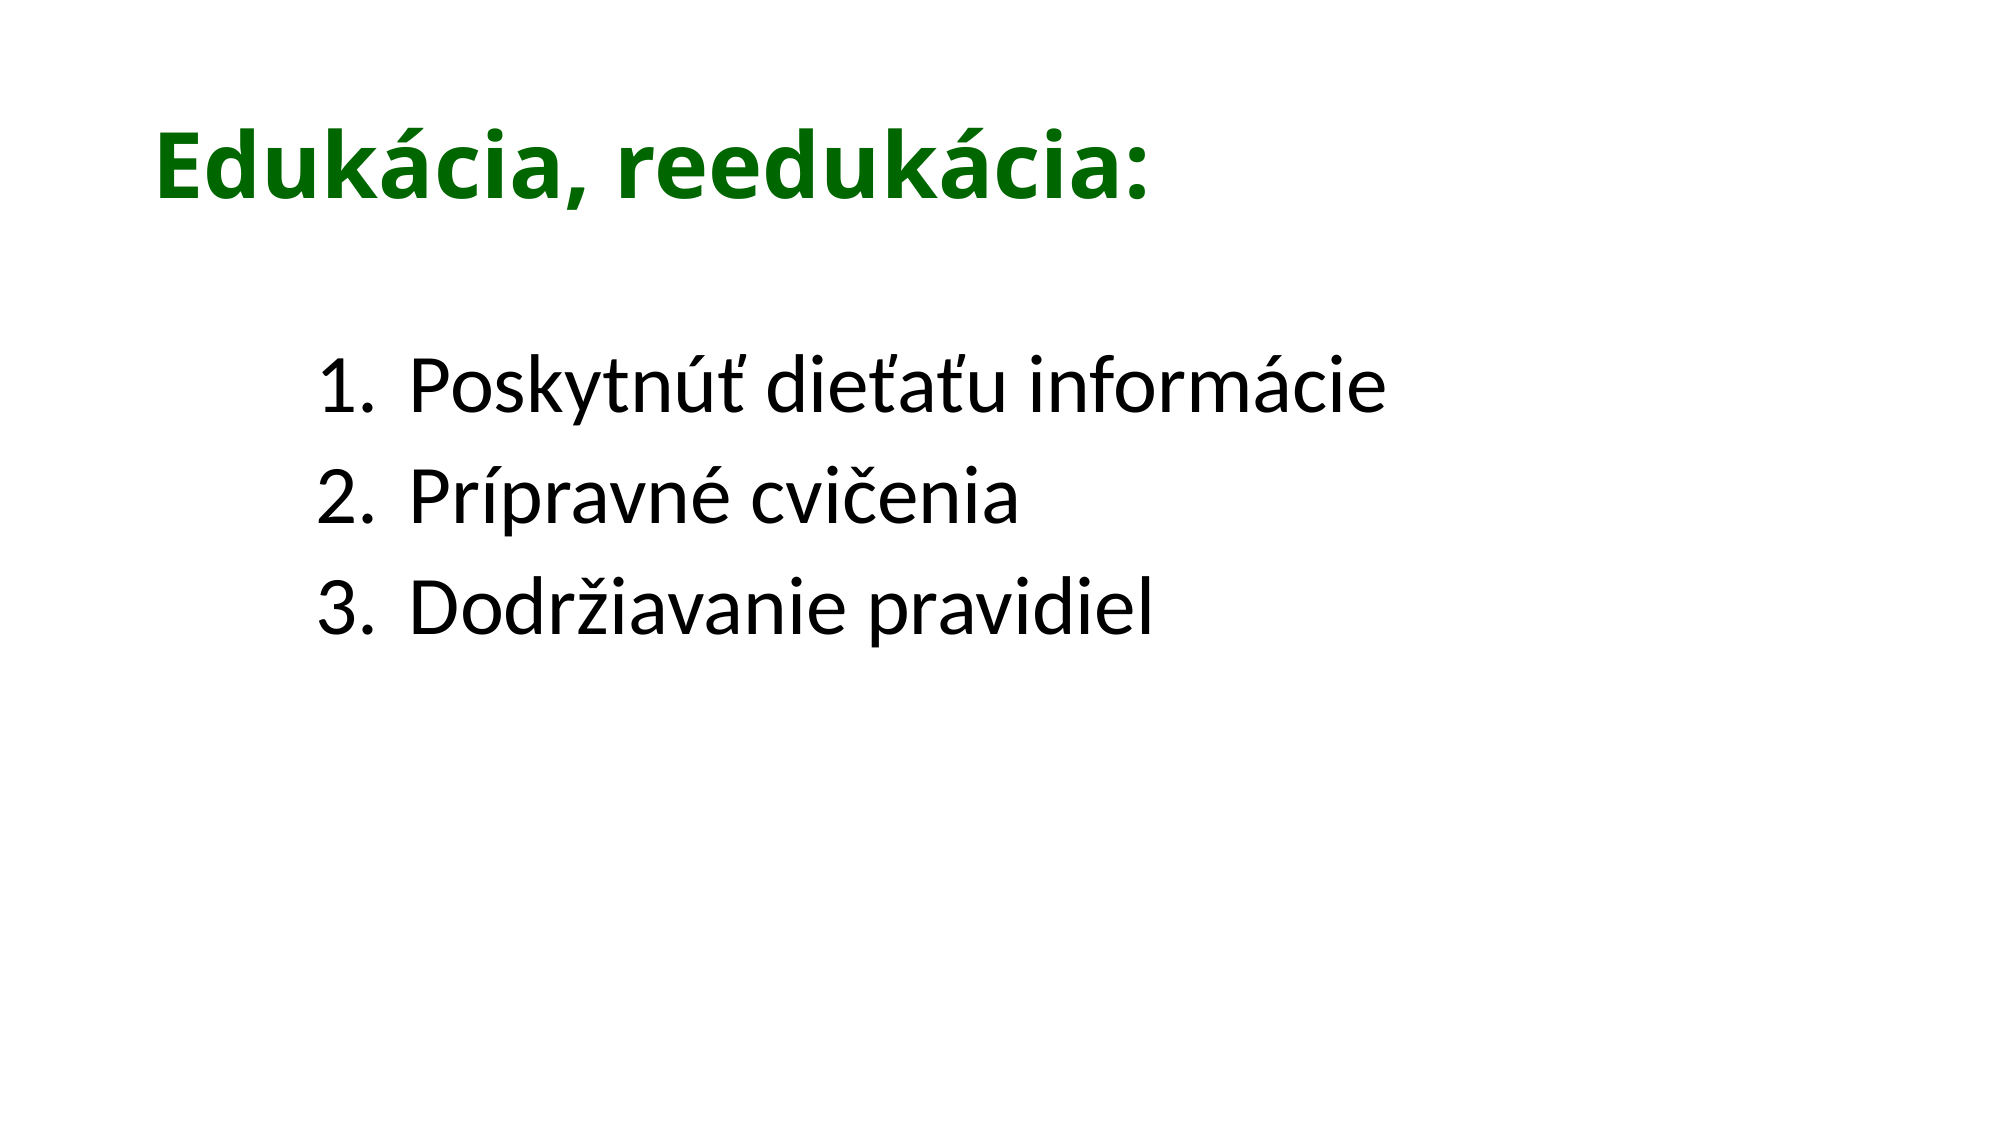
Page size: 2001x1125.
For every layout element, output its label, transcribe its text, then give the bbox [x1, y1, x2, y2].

title Edukácia, reedukácia: [137, 59, 1863, 278]
list Poskytnúť dieťaťu informácie Prípravné cvičenia Dodržiavanie pravidiel [300, 287, 1656, 988]
